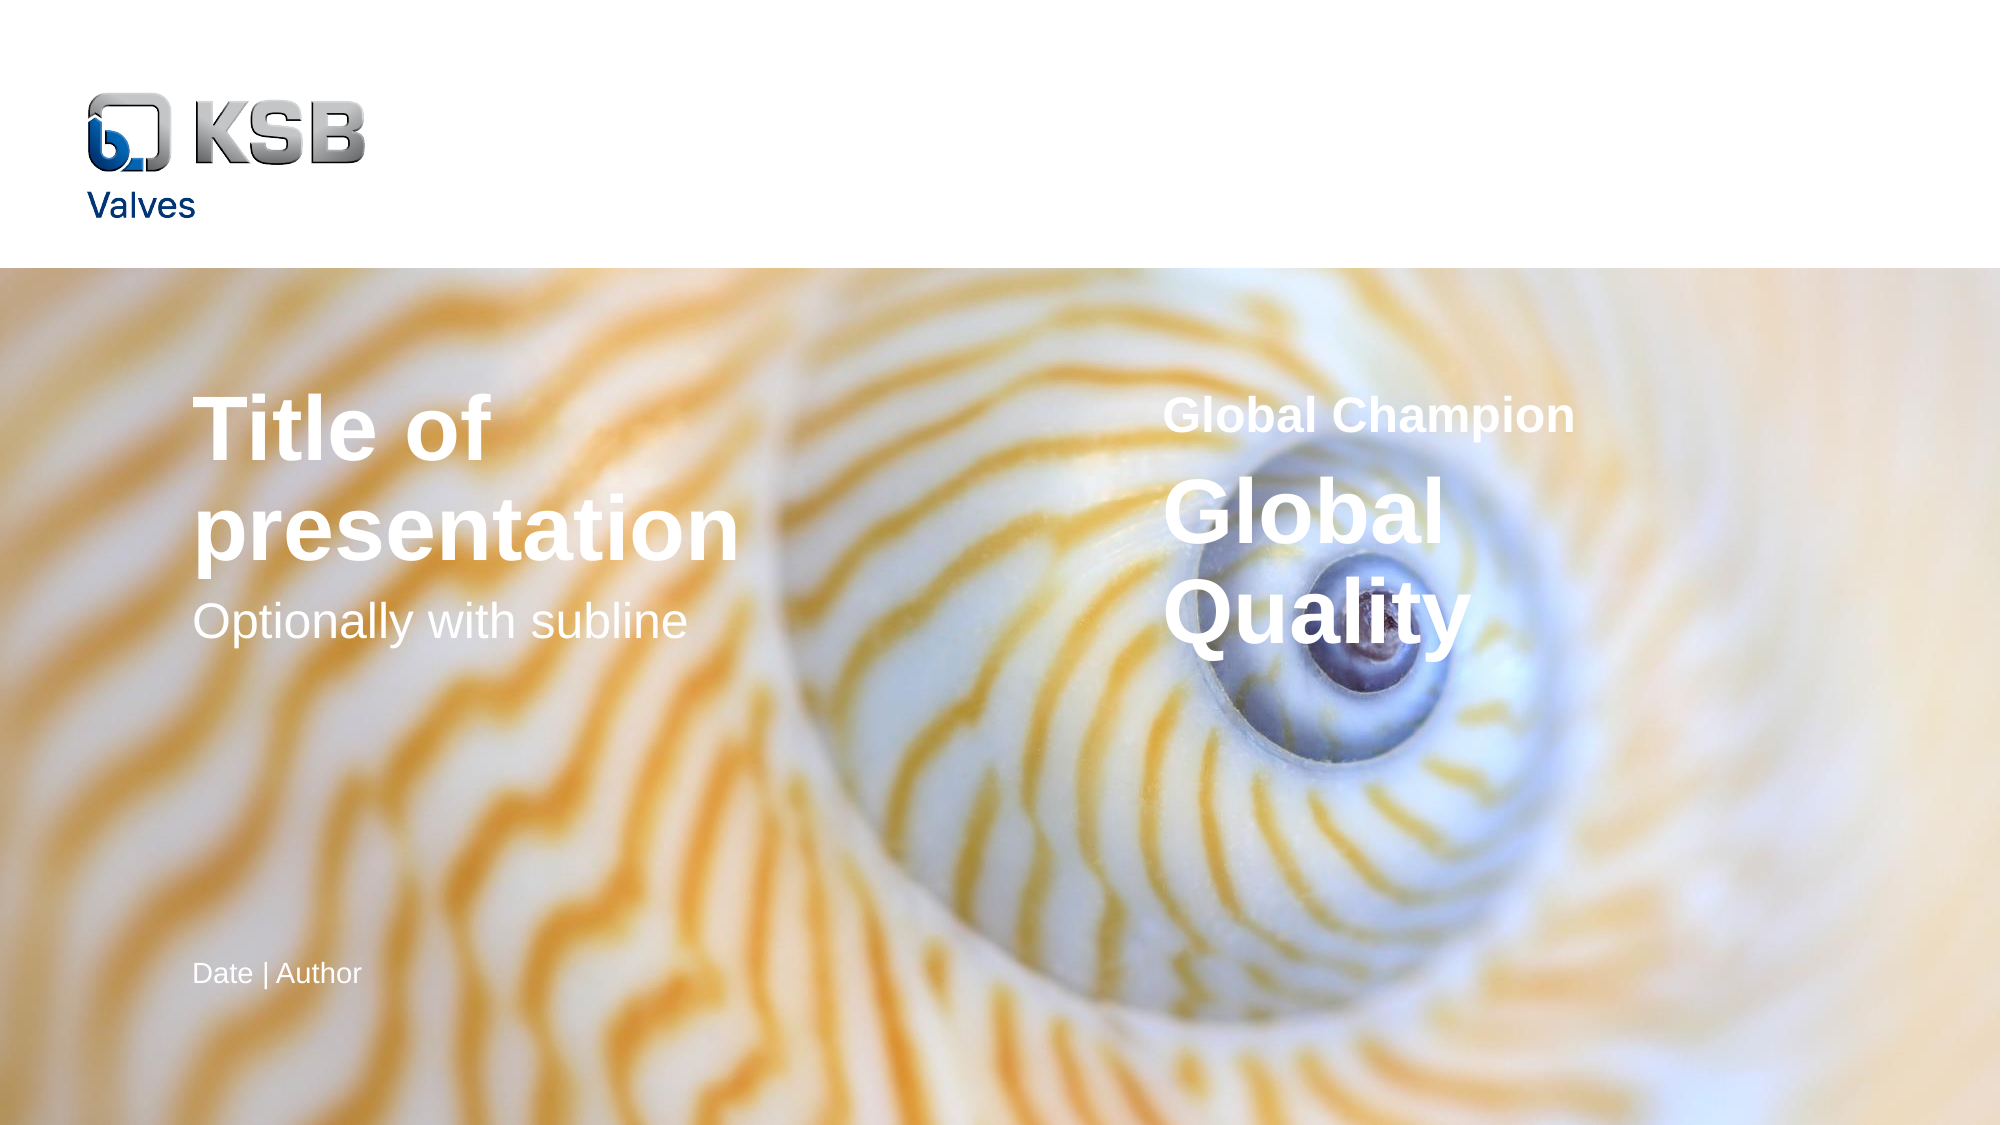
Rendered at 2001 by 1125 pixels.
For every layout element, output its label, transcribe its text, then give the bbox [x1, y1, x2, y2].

list Date | Author [192, 954, 1907, 1001]
picture [69, 69, 550, 262]
title Title of presentation [192, 331, 1907, 580]
subtitle Optionally with subline [192, 588, 1908, 860]
picture [0, 268, 2000, 1125]
